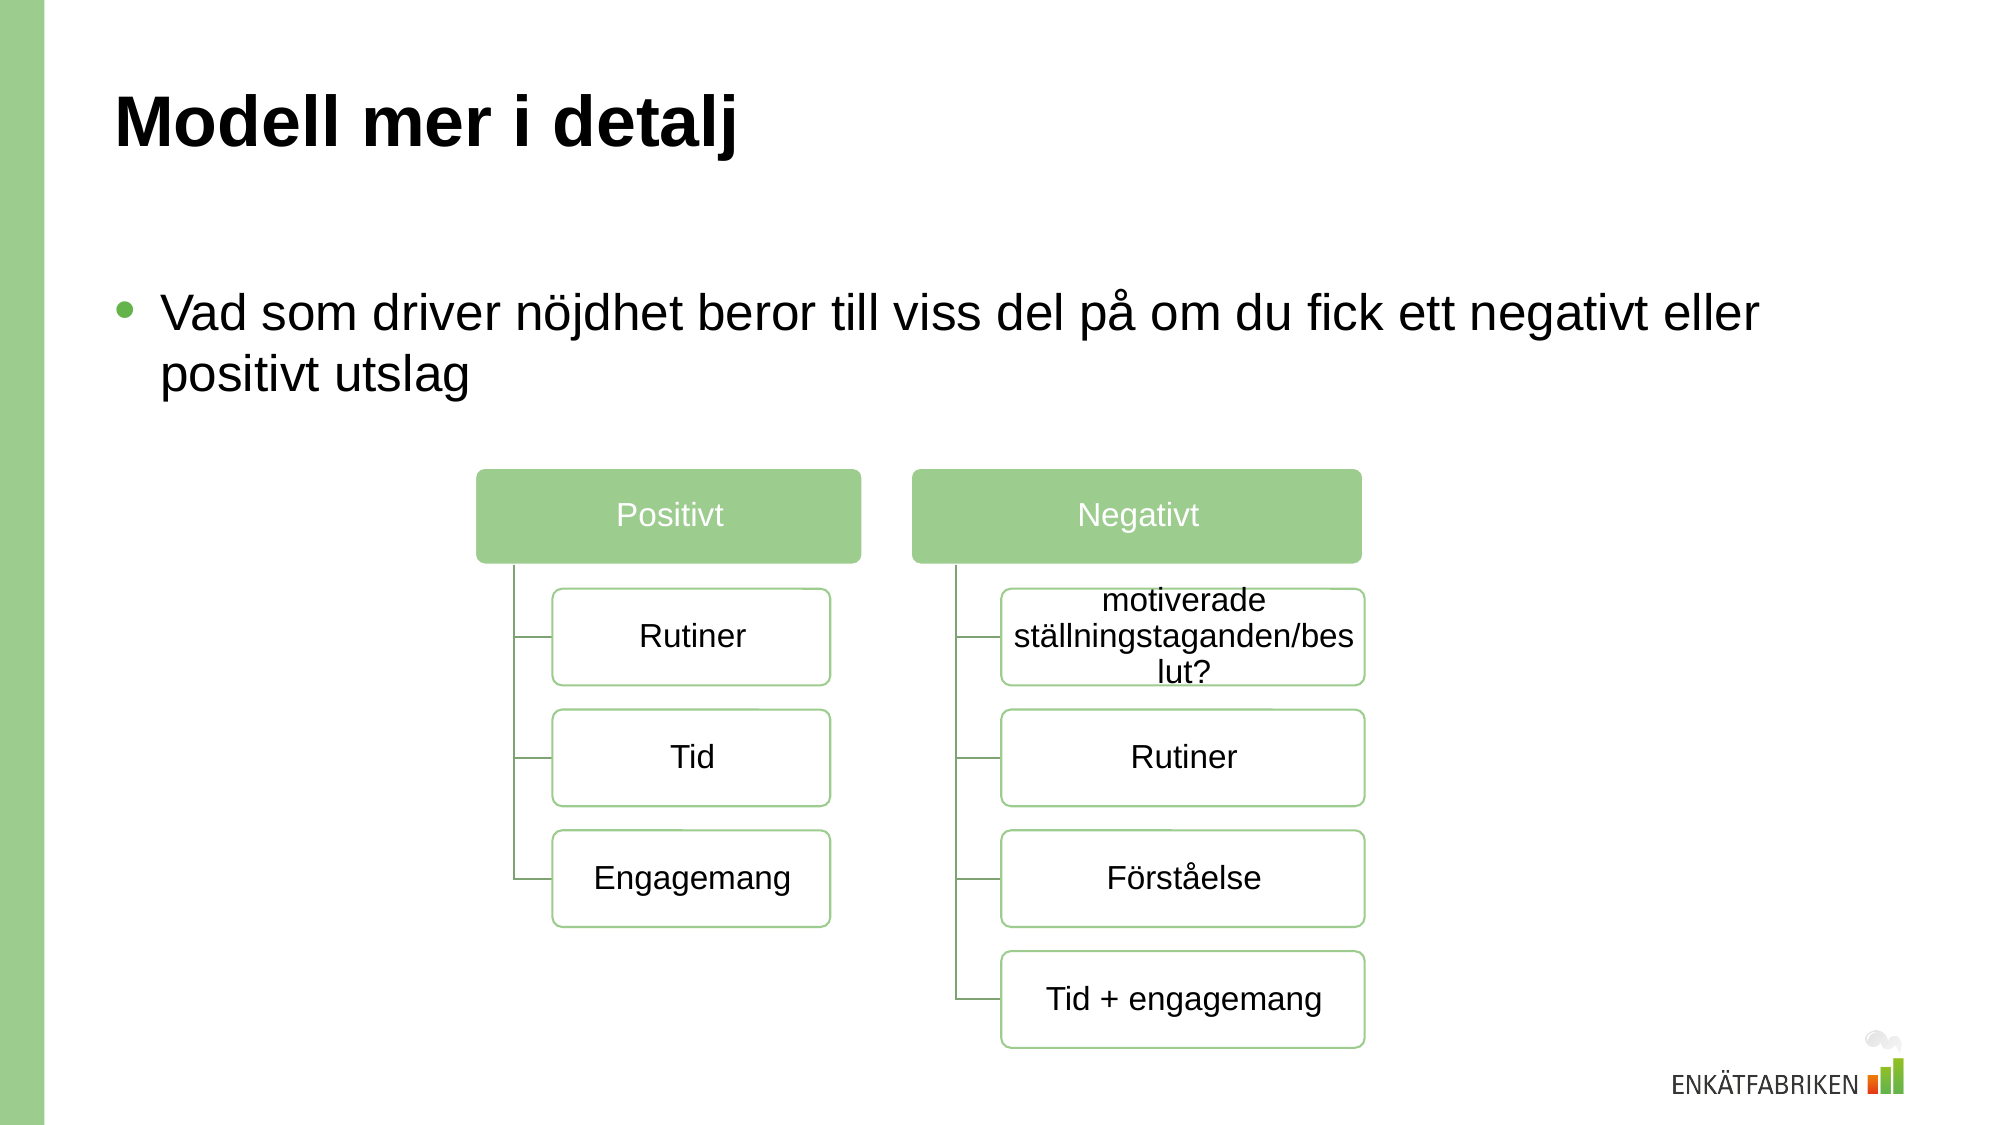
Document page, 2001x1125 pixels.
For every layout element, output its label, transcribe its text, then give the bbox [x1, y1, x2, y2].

picture [1673, 1030, 1904, 1094]
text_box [281, 467, 1559, 1048]
title Modell mer i detalj [99, 76, 1892, 226]
list Vad som driver nöjdhet beror till viss del på om du fick ett negativt eller positivt utslag [99, 271, 1907, 986]
